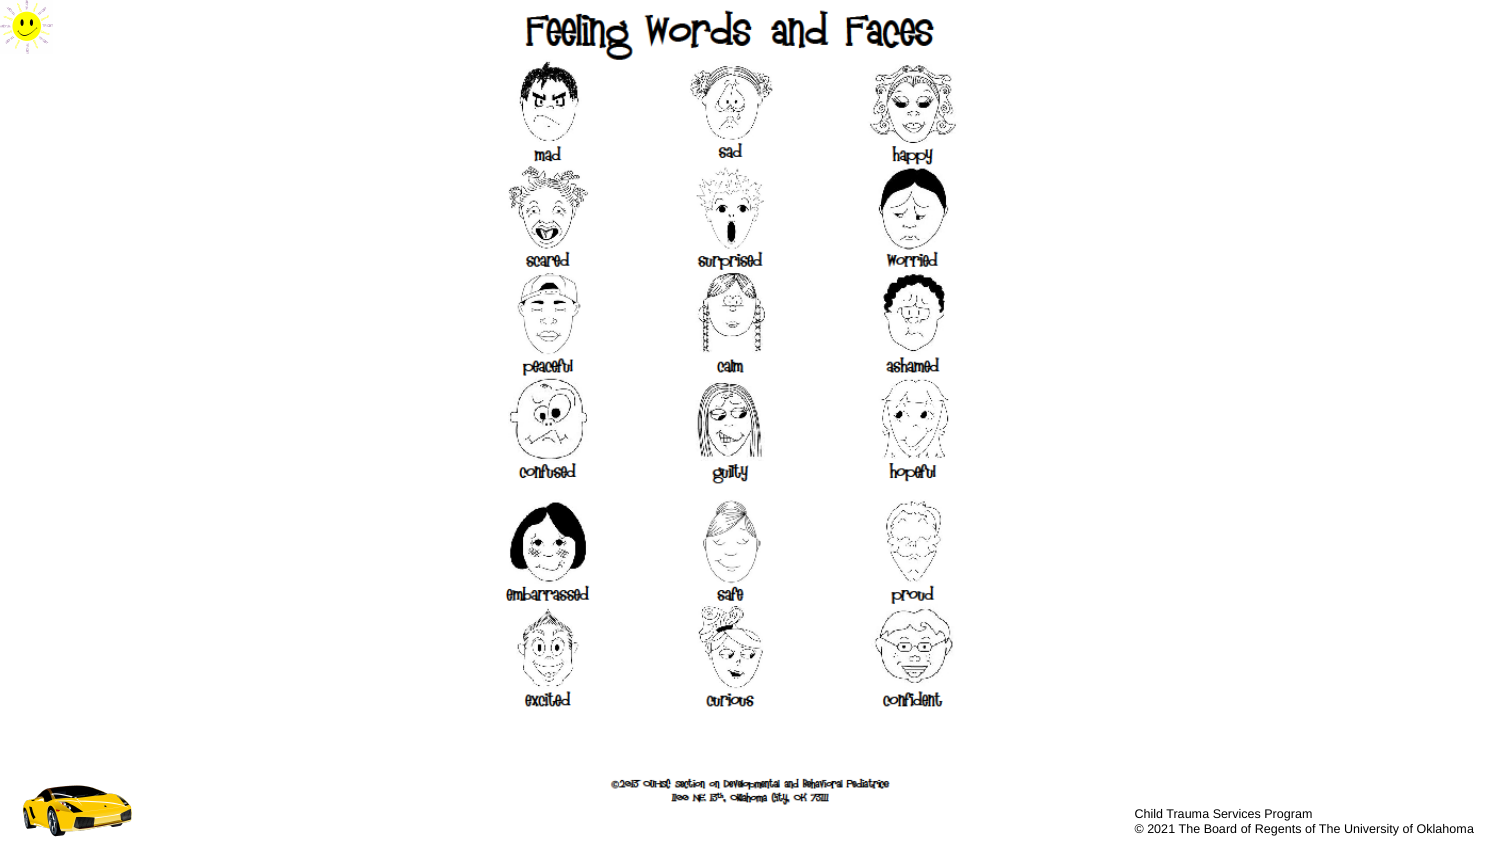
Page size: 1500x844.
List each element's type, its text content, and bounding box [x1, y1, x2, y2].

text_box Child Trauma Services Program © 2021 The Board of Regents of The University of Oklahoma [1119, 798, 1500, 843]
picture [423, 0, 1077, 844]
picture [0, 0, 53, 54]
picture [21, 775, 133, 844]
